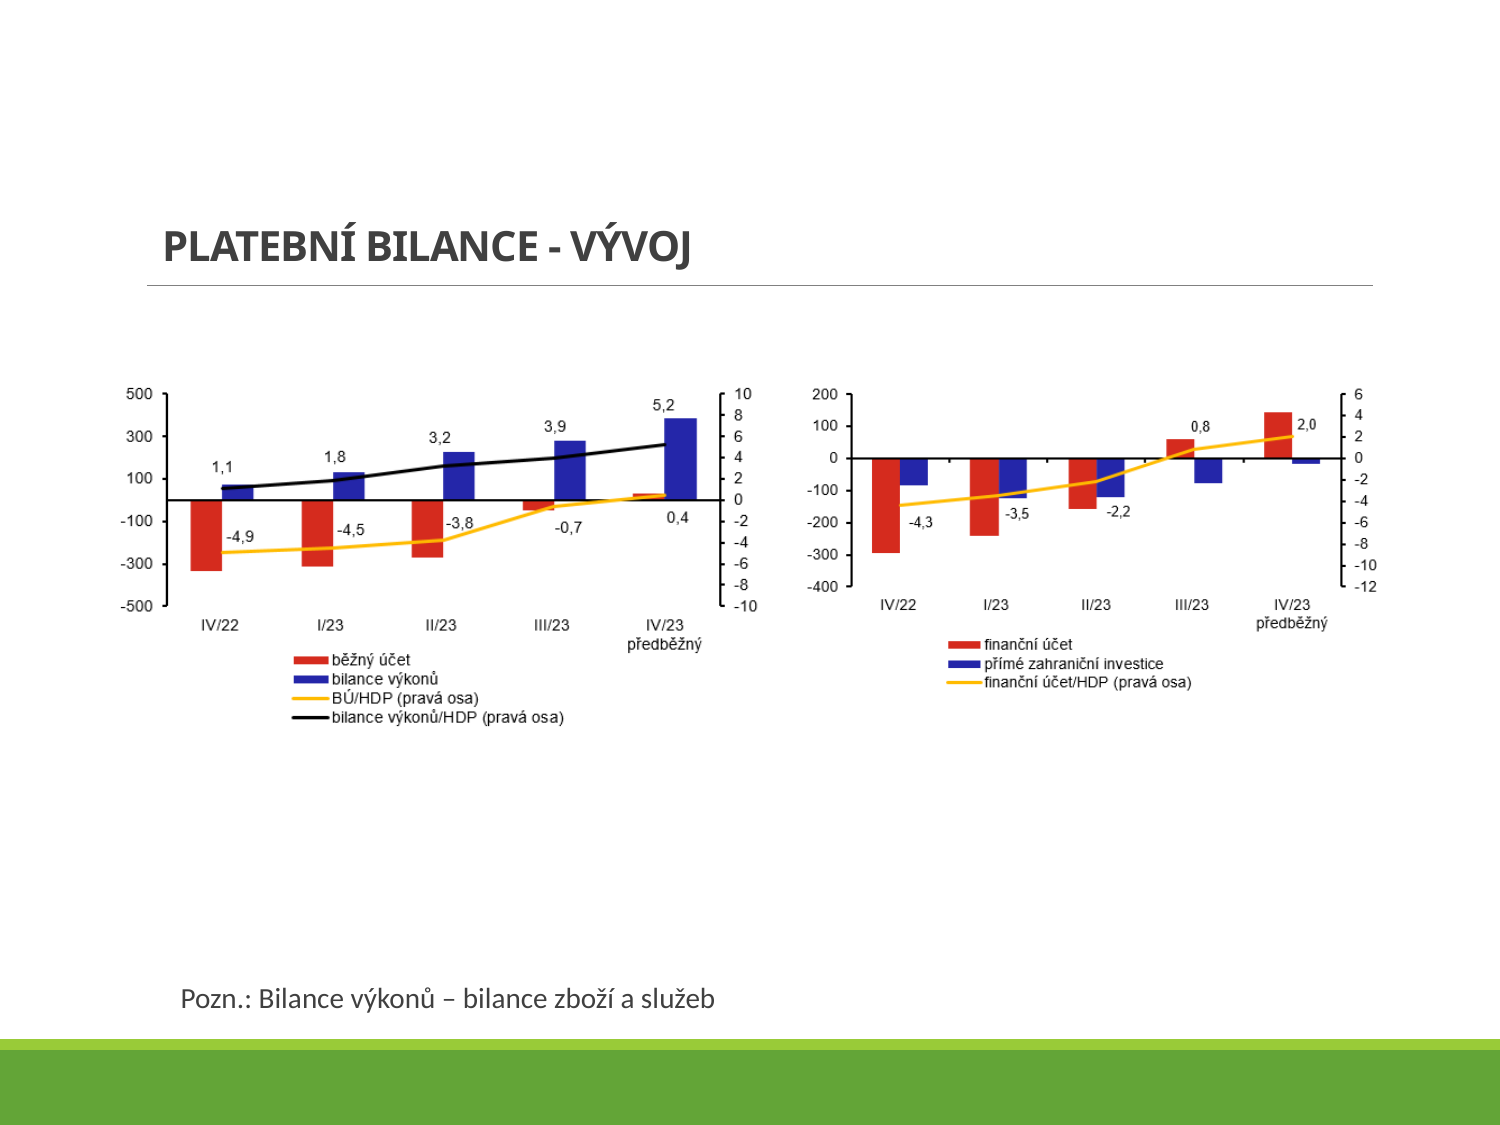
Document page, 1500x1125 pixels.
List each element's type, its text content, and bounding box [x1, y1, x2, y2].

picture [798, 378, 1423, 697]
picture [111, 378, 764, 735]
list Pozn.: Bilance výkonů – bilance zboží a služeb [147, 314, 1373, 1035]
title PLATEBNÍ BILANCE - VÝVOJ [147, 90, 1423, 278]
